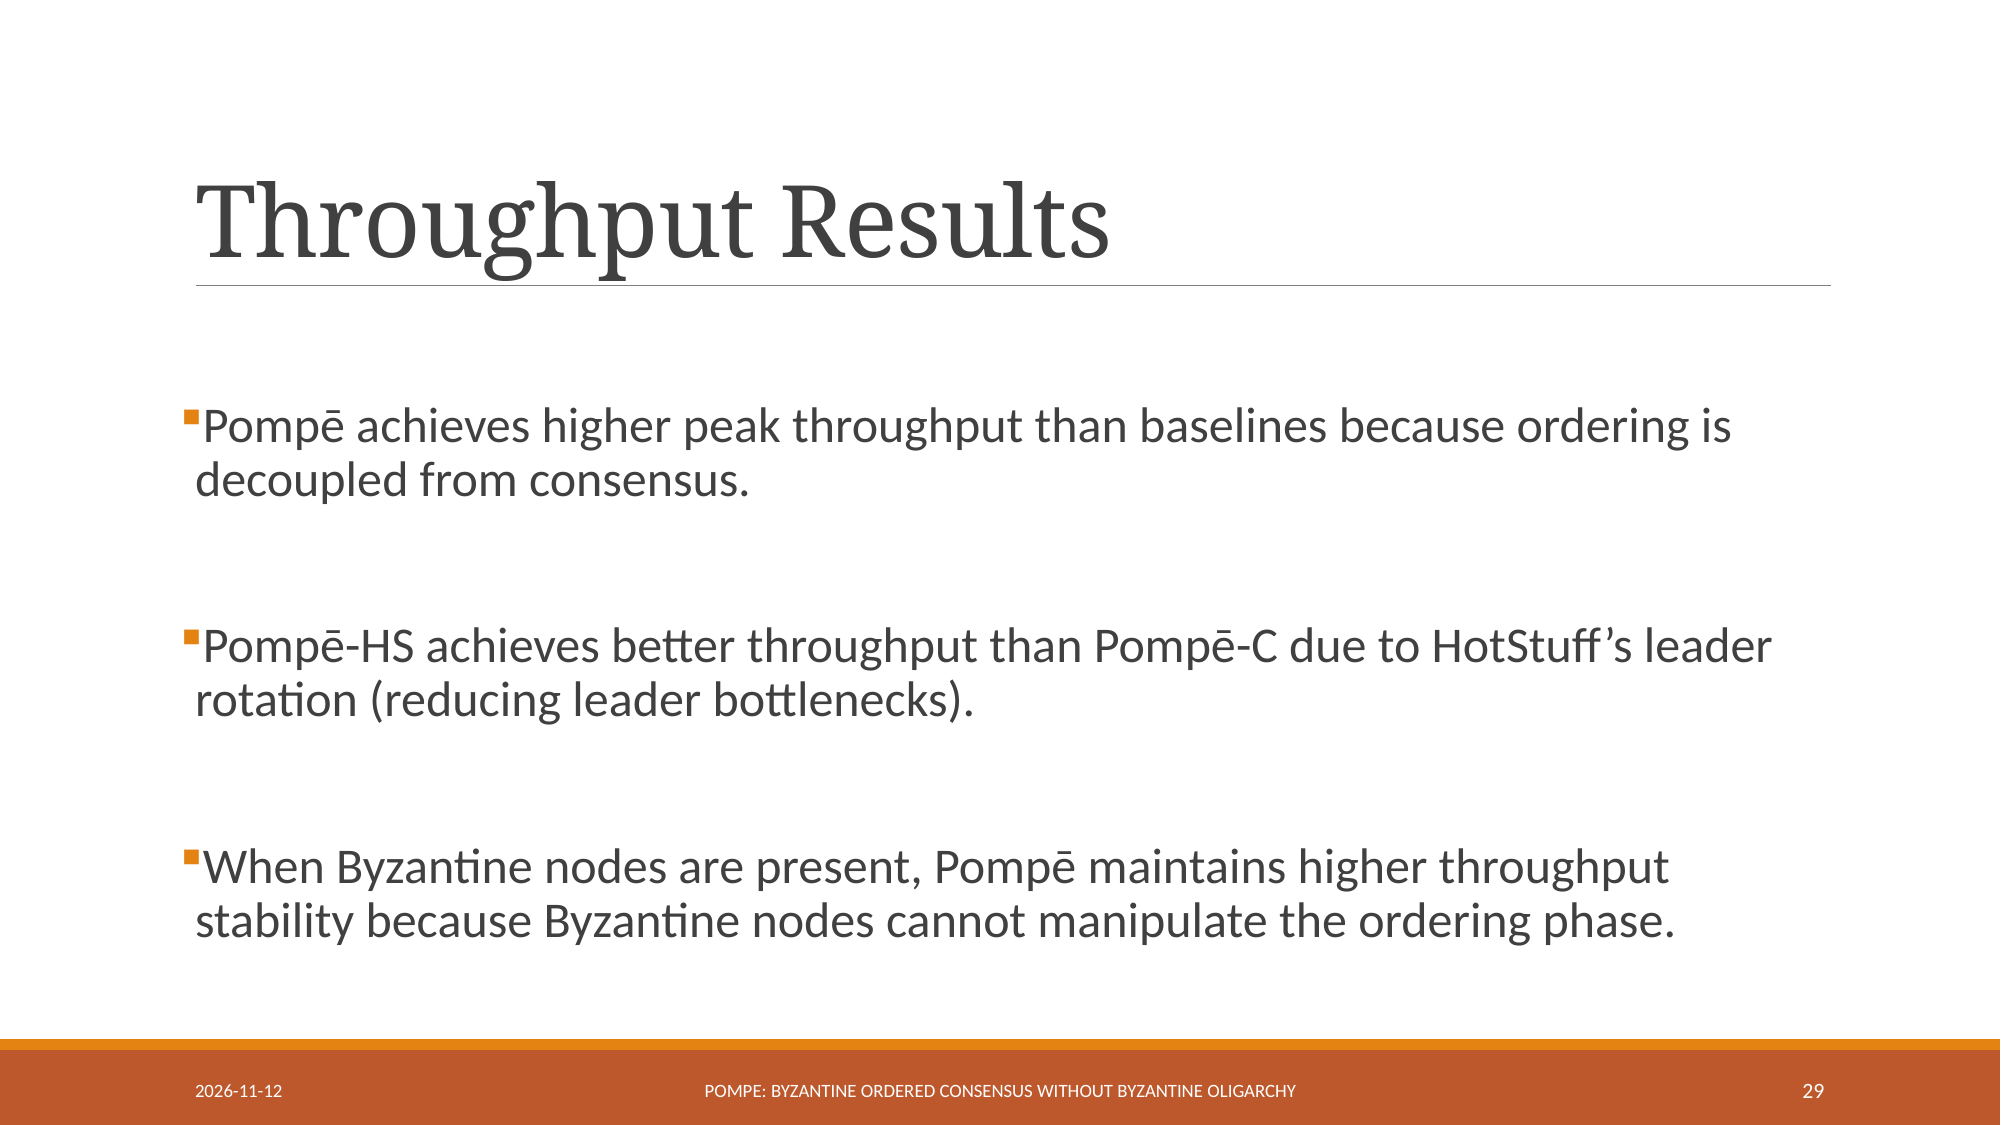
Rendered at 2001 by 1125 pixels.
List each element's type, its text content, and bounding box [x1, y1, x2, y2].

list Pompē achieves higher peak throughput than baselines because ordering is decoupled from consensus. Pompē-HS achieves better throughput than Pompē-C due to HotStuff’s leader rotation (reducing leader bottlenecks). When Byzantine nodes are present, Pompē maintains higher throughput stability because Byzantine nodes cannot manipulate the ordering phase. [180, 302, 1830, 963]
slide_number 29 [1624, 1059, 1840, 1120]
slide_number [180, 1059, 586, 1120]
footer Pompe: Byzantine ordered Consensus without Byzantine Oligarchy [604, 1059, 1396, 1120]
title Throughput Results [180, 47, 1830, 285]
